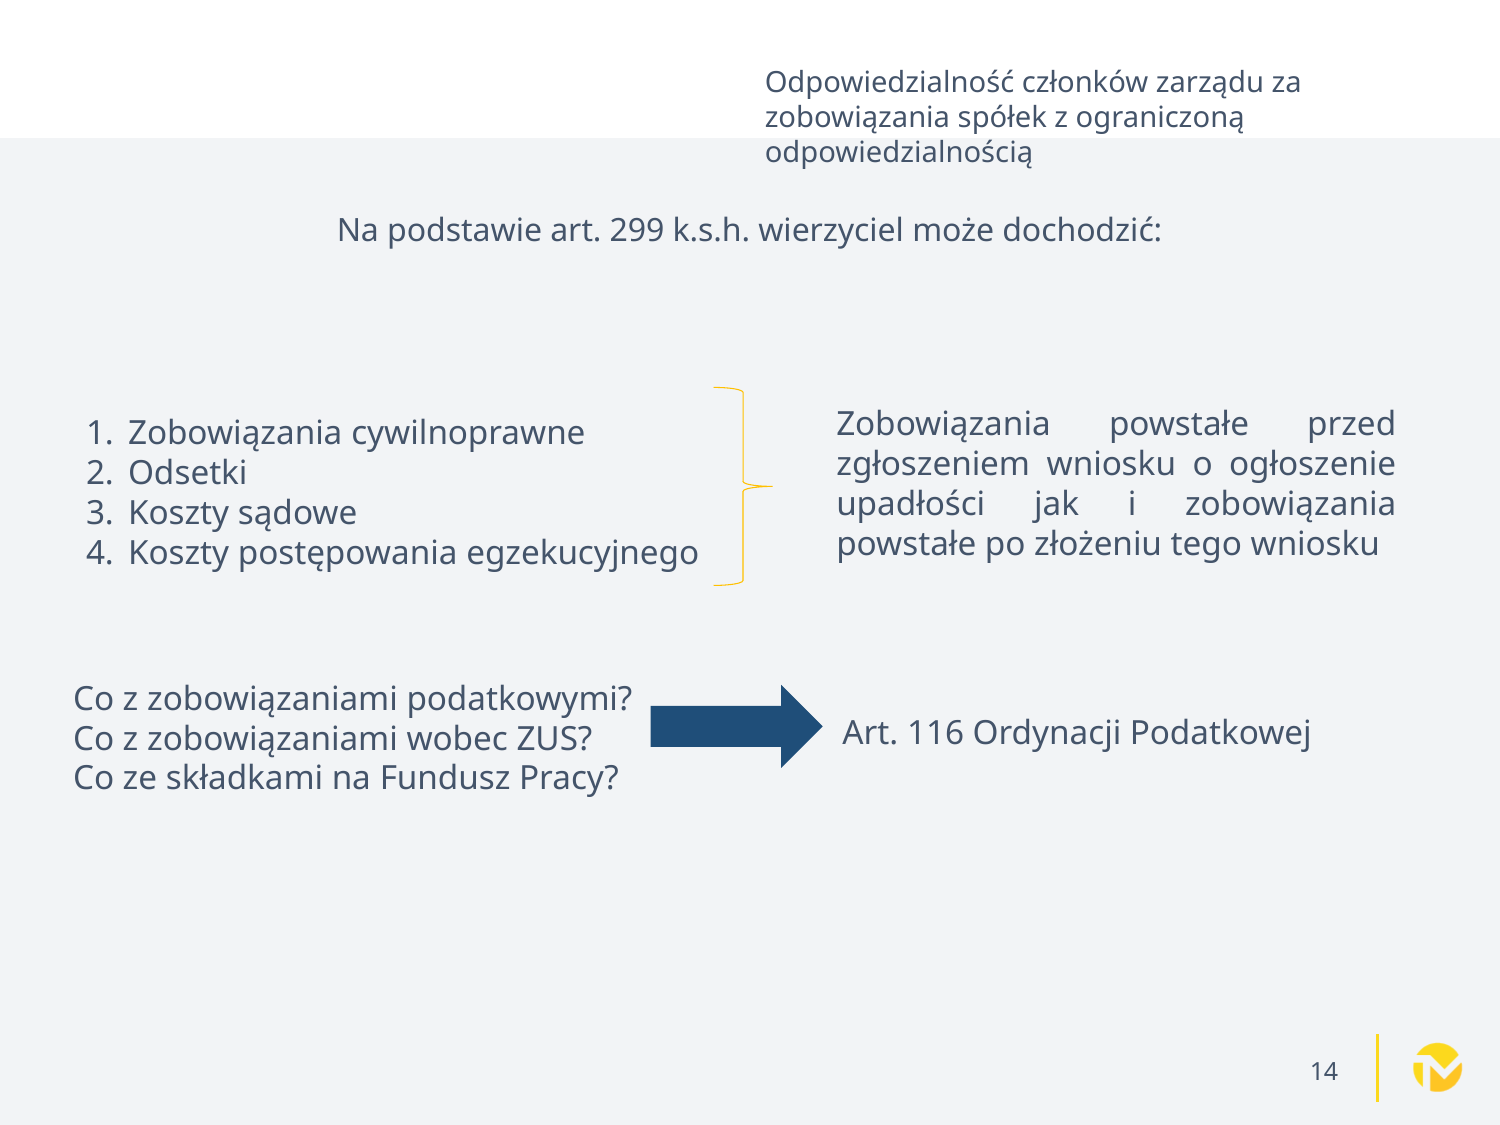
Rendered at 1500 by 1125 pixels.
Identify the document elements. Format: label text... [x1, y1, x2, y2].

text_box [650, 684, 823, 768]
text_box [713, 386, 773, 586]
title Na podstawie art. 299 k.s.h. wierzyciel może dochodzić: [0, 206, 1500, 309]
text_box Zobowiązania cywilnoprawne Odsetki Koszty sądowe Koszty postępowania egzekucyjnego [71, 403, 724, 612]
text_box Co z zobowiązaniami podatkowymi? Co z zobowiązaniami wobec ZUS? Co ze składkami na Fundusz Pracy? [58, 669, 649, 805]
text_box Zobowiązania powstałe przed zgłoszeniem wniosku o ogłoszenie upadłości jak i zobowiązania powstałe po złożeniu tego wniosku [821, 394, 1412, 570]
text_box Art. 116 Ordynacji Podatkowej [827, 703, 1328, 759]
text_box Odpowiedzialność członków zarządu za zobowiązania spółek z ograniczoną odpowiedzialnością [749, 56, 1500, 176]
slide_number 14 [1059, 1042, 1354, 1103]
picture [1396, 1034, 1481, 1103]
